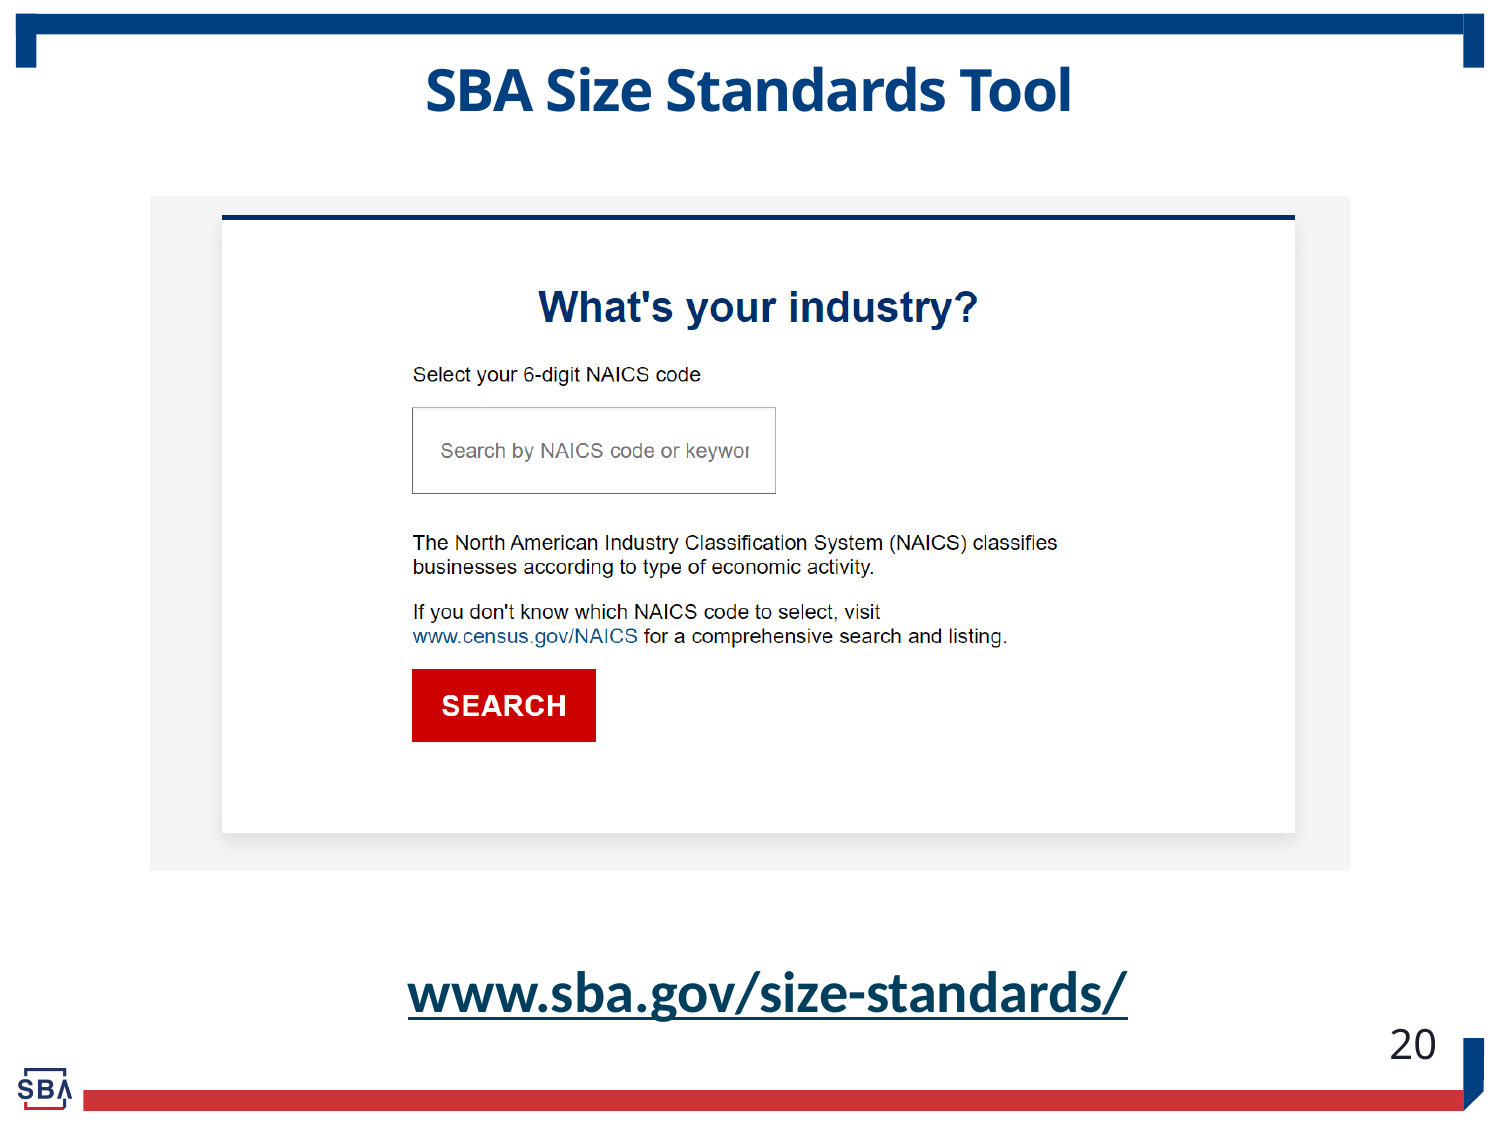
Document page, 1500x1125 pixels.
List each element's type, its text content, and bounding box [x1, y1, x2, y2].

picture [18, 1068, 73, 1110]
picture [150, 196, 1350, 871]
slide_number 20 [1114, 1016, 1453, 1076]
text_box SBA Size Standards Tool [47, 54, 1453, 137]
text_box www.sba.gov/size-standards/ [393, 947, 1157, 1032]
